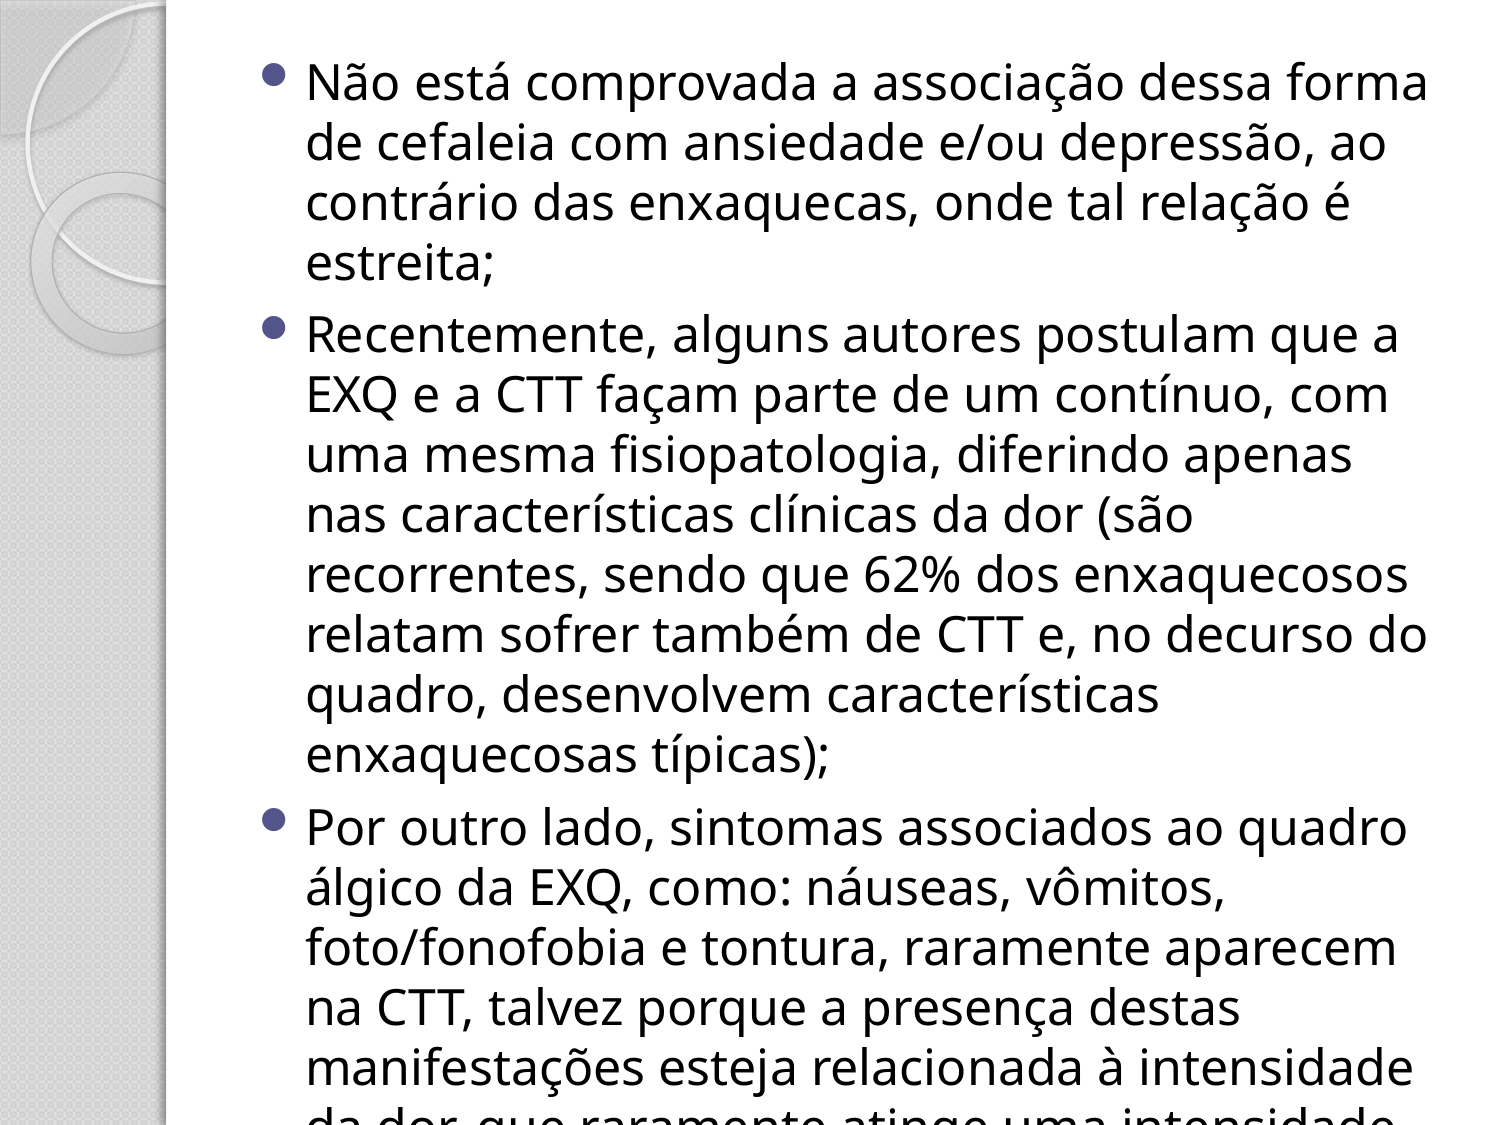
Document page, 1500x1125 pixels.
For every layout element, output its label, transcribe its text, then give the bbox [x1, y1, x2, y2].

list Não está comprovada a associação dessa forma de cefaleia com ansiedade e/ou depressão, ao contrário das enxaquecas, onde tal relação é estreita; Recentemente, alguns autores postulam que a EXQ e a CTT façam parte de um contínuo, com uma mesma fisiopatologia, diferindo apenas nas características clínicas da dor (são recorrentes, sendo que 62% dos enxaquecosos relatam sofrer também de CTT e, no decurso do quadro, desenvolvem características enxaquecosas típicas); Por outro lado, sintomas associados ao quadro álgico da EXQ, como: náuseas, vômitos, foto/fonofobia e tontura, raramente aparecem na CTT, talvez porque a presença destas manifestações esteja relacionada à intensidade da dor, que raramente atinge uma intensidade forte neste tipo de cefaleia. [230, 42, 1461, 1083]
